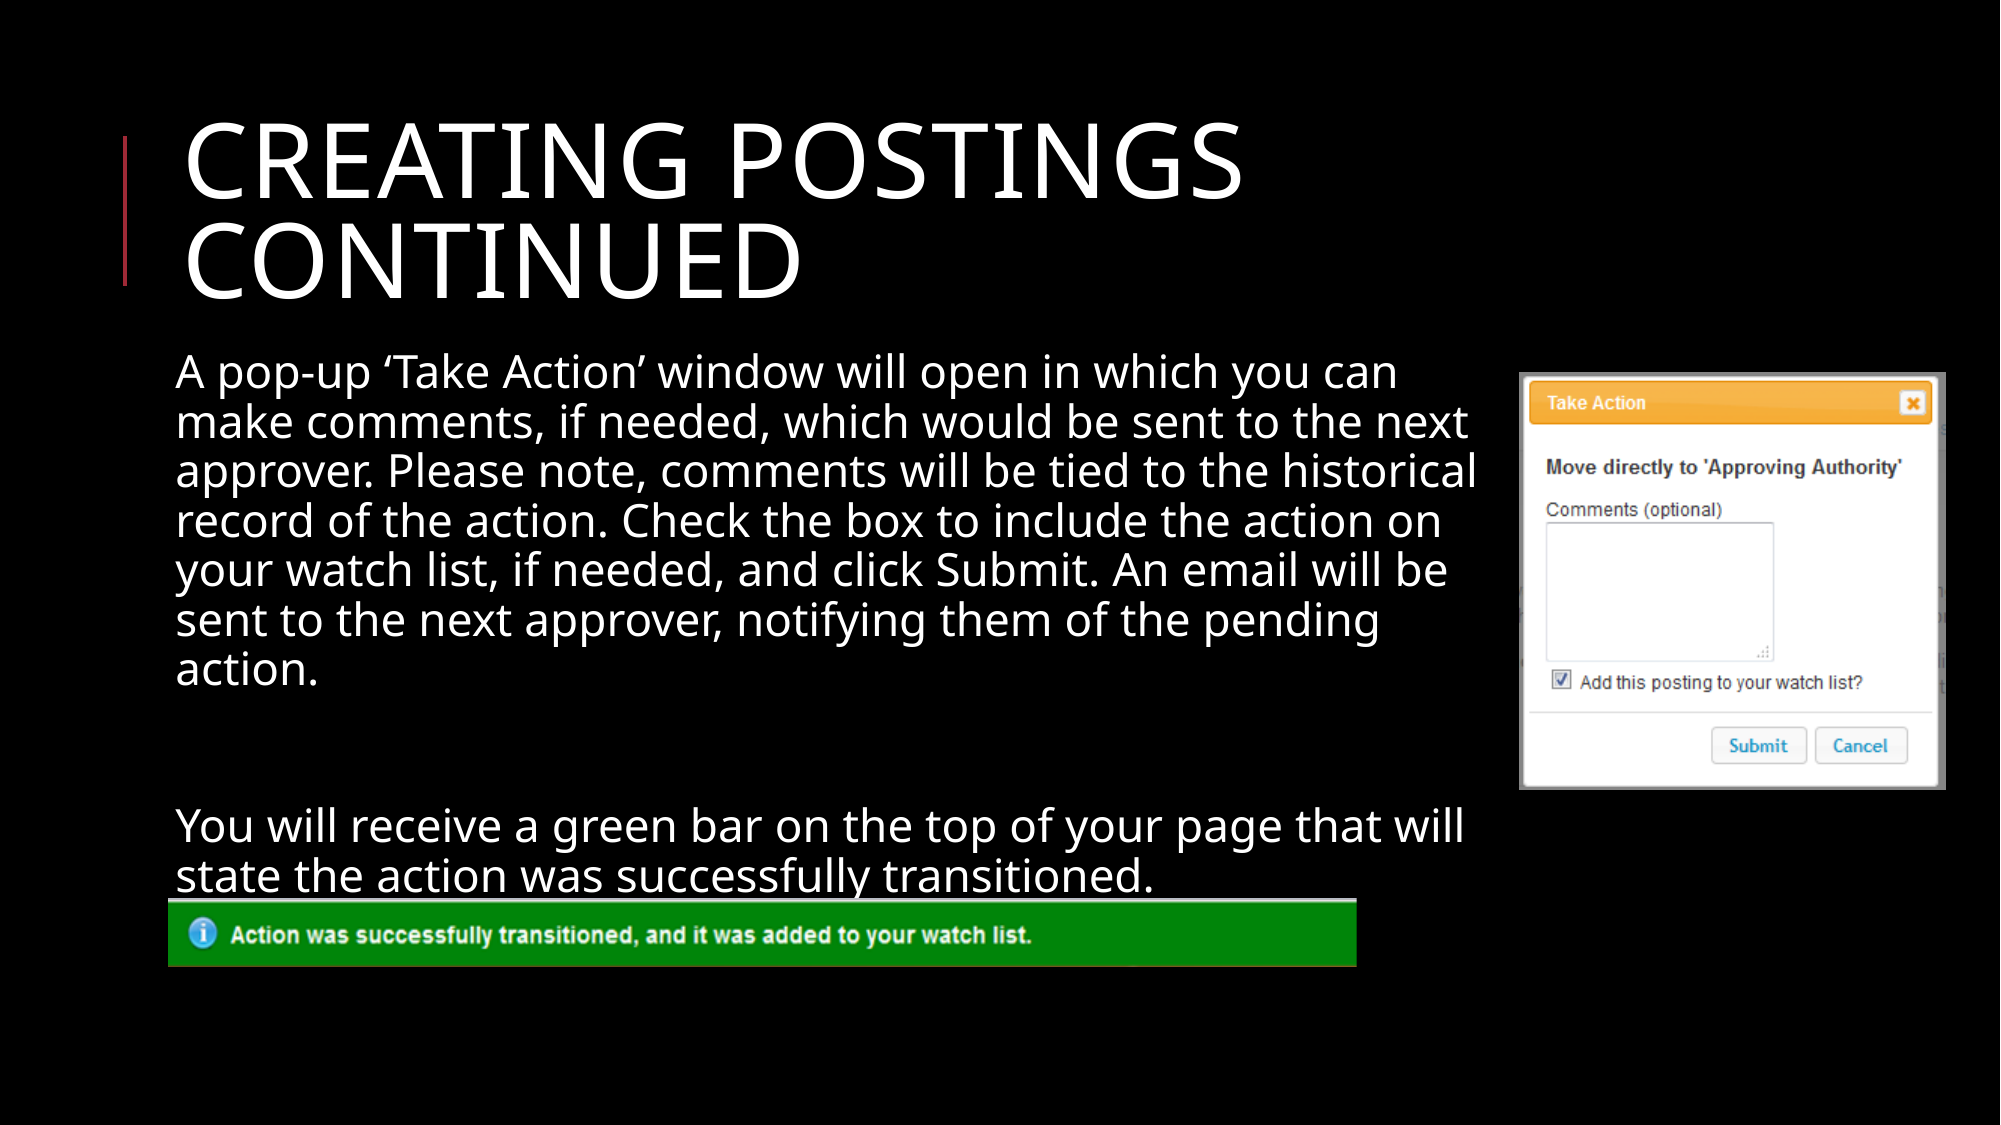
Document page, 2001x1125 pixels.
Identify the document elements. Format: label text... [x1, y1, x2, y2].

title Creating Postings Continued [168, 96, 1763, 342]
picture [1519, 372, 1947, 791]
list A pop-up ‘Take Action’ window will open in which you can make comments, if needed, which would be sent to the next approver. Please note, comments will be tied to the historical record of the action. Check the box to include the action on your watch list, if needed, and click Submit. An email will be sent to the next approver, notifying them of the pending action. You will receive a green bar on the top of your page that will state the action was successfully transitioned. [168, 341, 1534, 1002]
picture [167, 897, 1357, 967]
